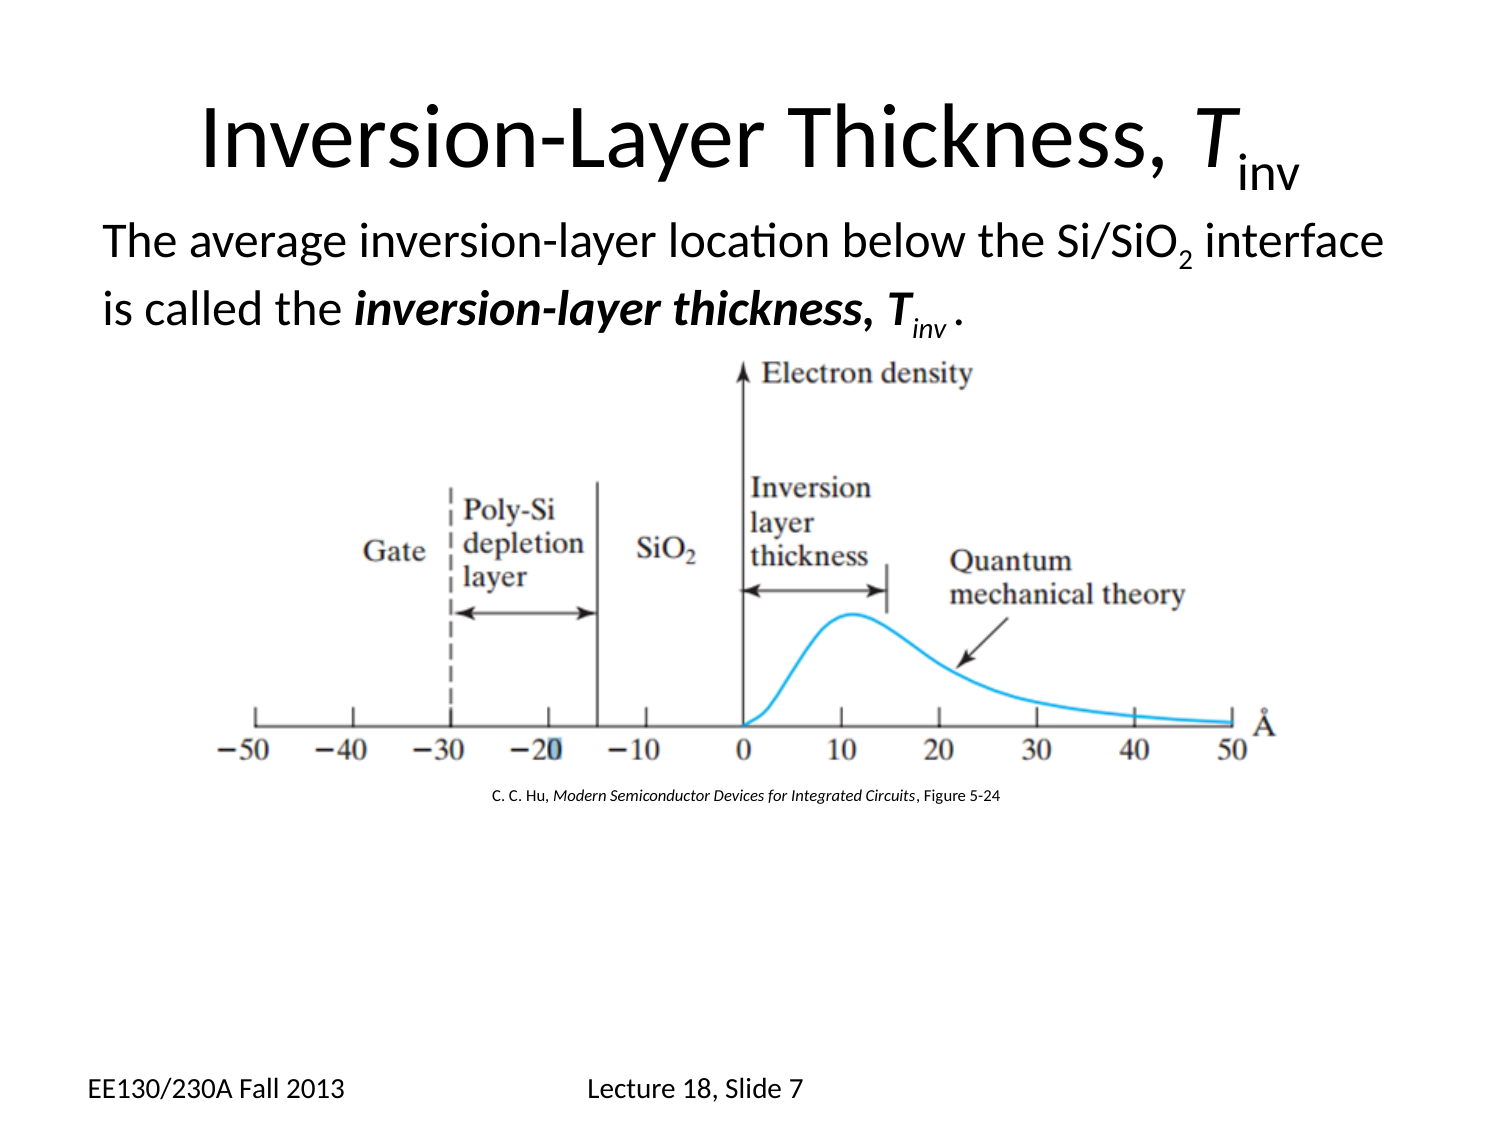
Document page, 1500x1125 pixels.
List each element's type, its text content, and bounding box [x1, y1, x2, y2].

picture [213, 343, 1287, 782]
text_box EE130/230A Fall 2013 [72, 1062, 361, 1113]
title Inversion-Layer Thickness, Tinv [75, 45, 1425, 233]
text_box Lecture 18, Slide 7 [572, 1062, 927, 1113]
text_box The average inversion-layer location below the Si/SiO2 interface is called the inversion-layer thickness, Tinv . [87, 199, 1413, 352]
text_box C. C. Hu, Modern Semiconductor Devices for Integrated Circuits, Figure 5-24 [477, 790, 1016, 812]
